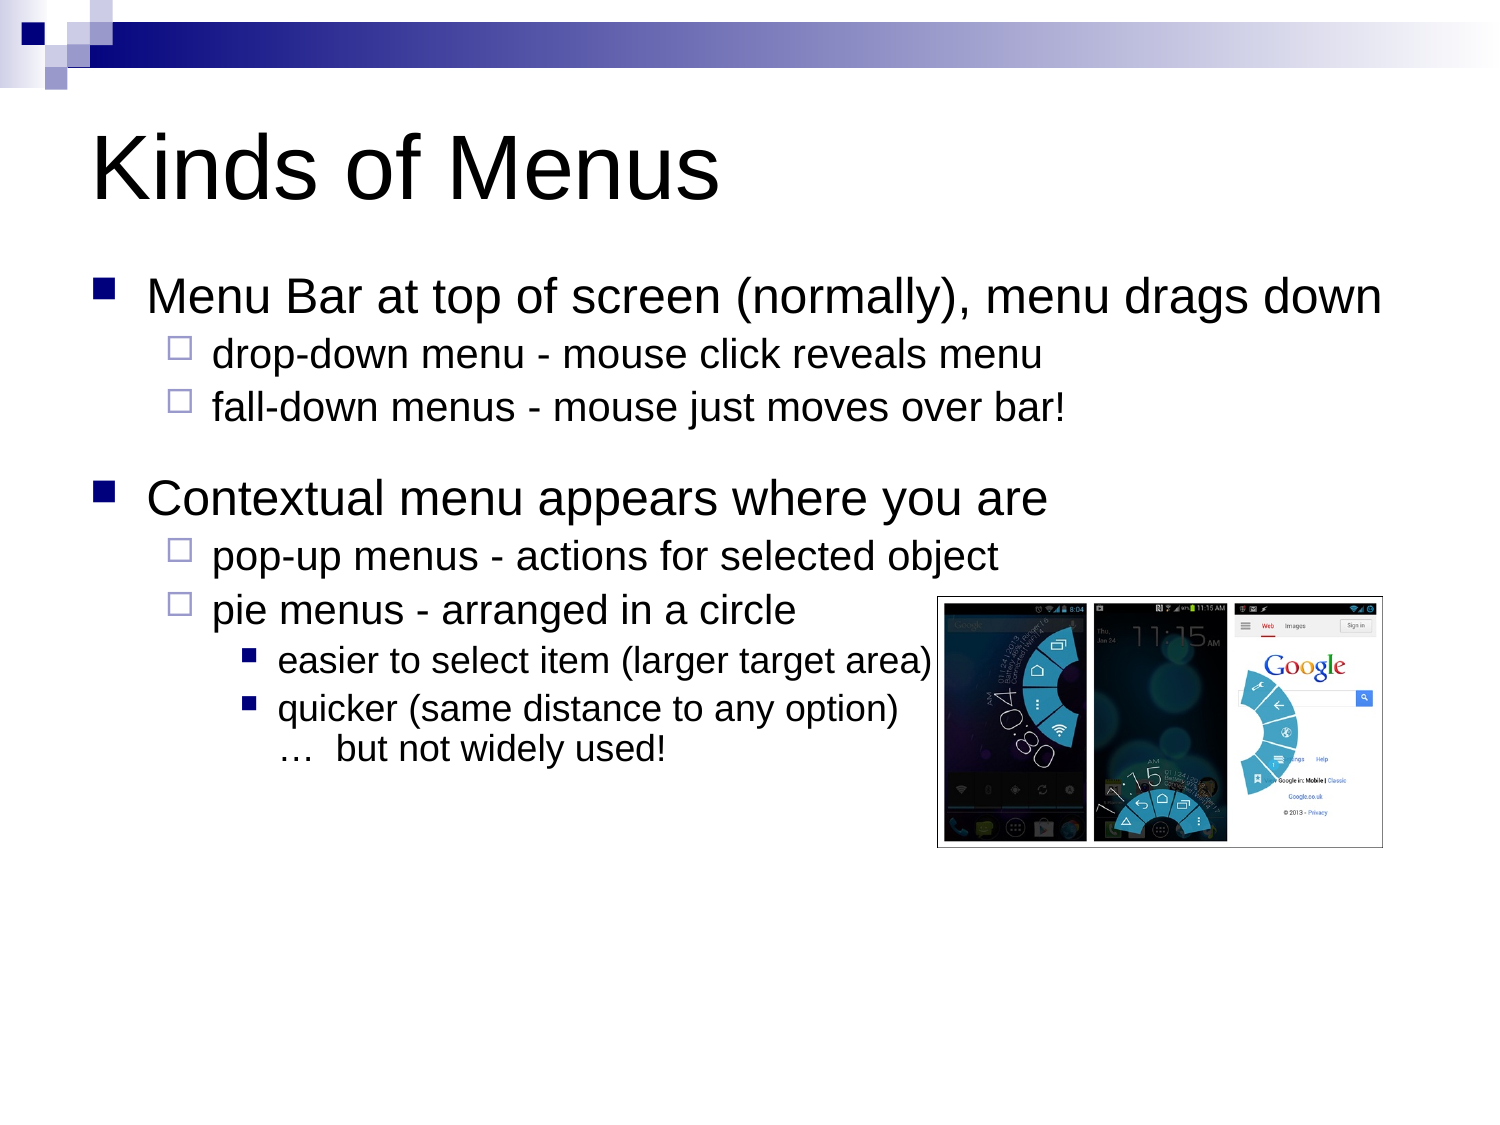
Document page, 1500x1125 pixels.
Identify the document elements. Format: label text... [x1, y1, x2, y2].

title Kinds of Menus [74, 74, 1426, 251]
picture [937, 596, 1384, 848]
list Menu Bar at top of screen (normally), menu drags down drop-down menu - mouse click reveals menu fall-down menus - mouse just moves over bar! Contextual menu appears where you are pop-up menus - actions for selected object pie menus - arranged in a circle easier to select item (larger target area) quicker (same distance to any option) … but not widely used! [74, 262, 1426, 1001]
